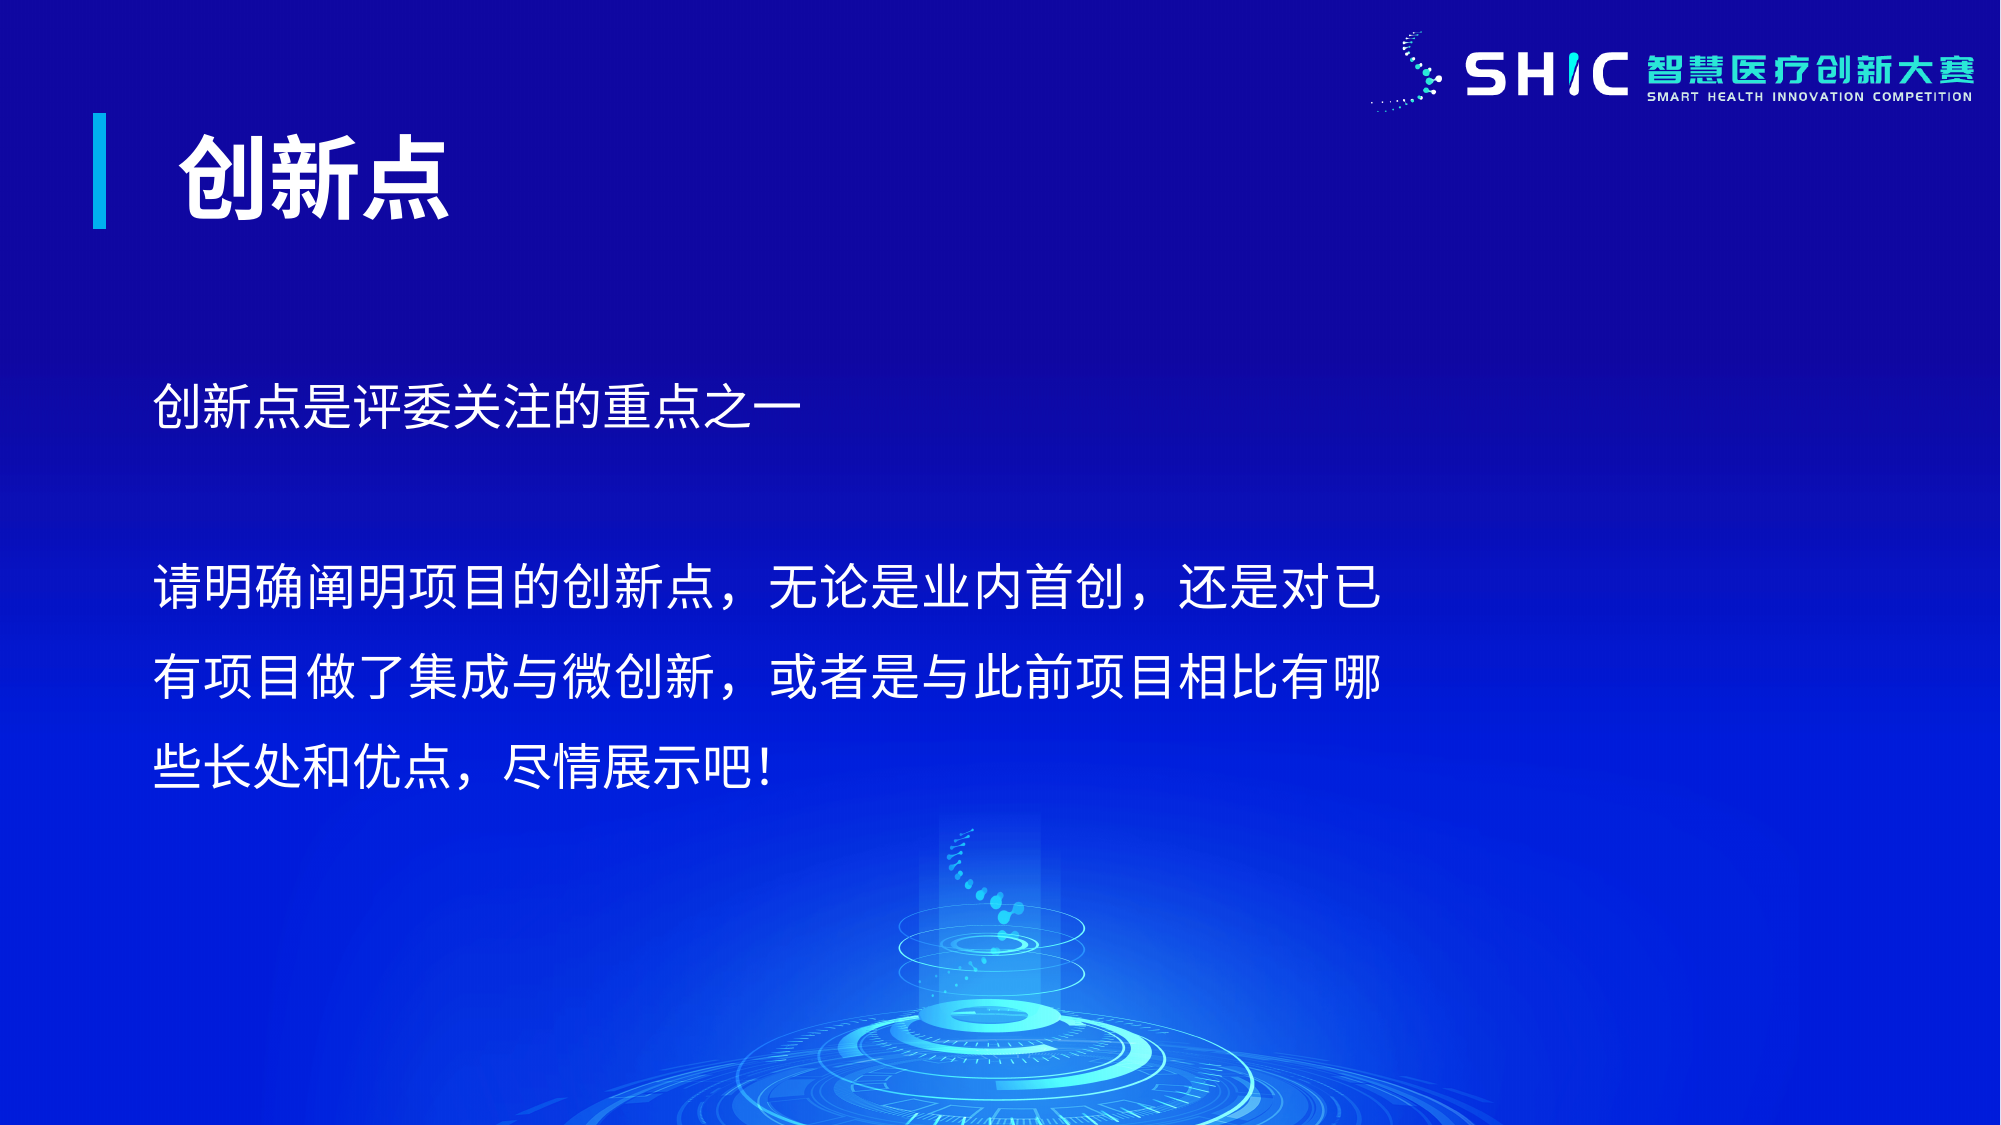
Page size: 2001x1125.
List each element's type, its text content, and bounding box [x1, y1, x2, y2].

text_box 创新点是评委关注的重点之一 请明确阐明项目的创新点，无论是业内首创，还是对已有项目做了集成与微创新，或者是与此前项目相比有哪些长处和优点，尽情展示吧！ [137, 338, 1398, 804]
text_box 创新点 [137, 112, 667, 253]
picture [0, 0, 2001, 1125]
